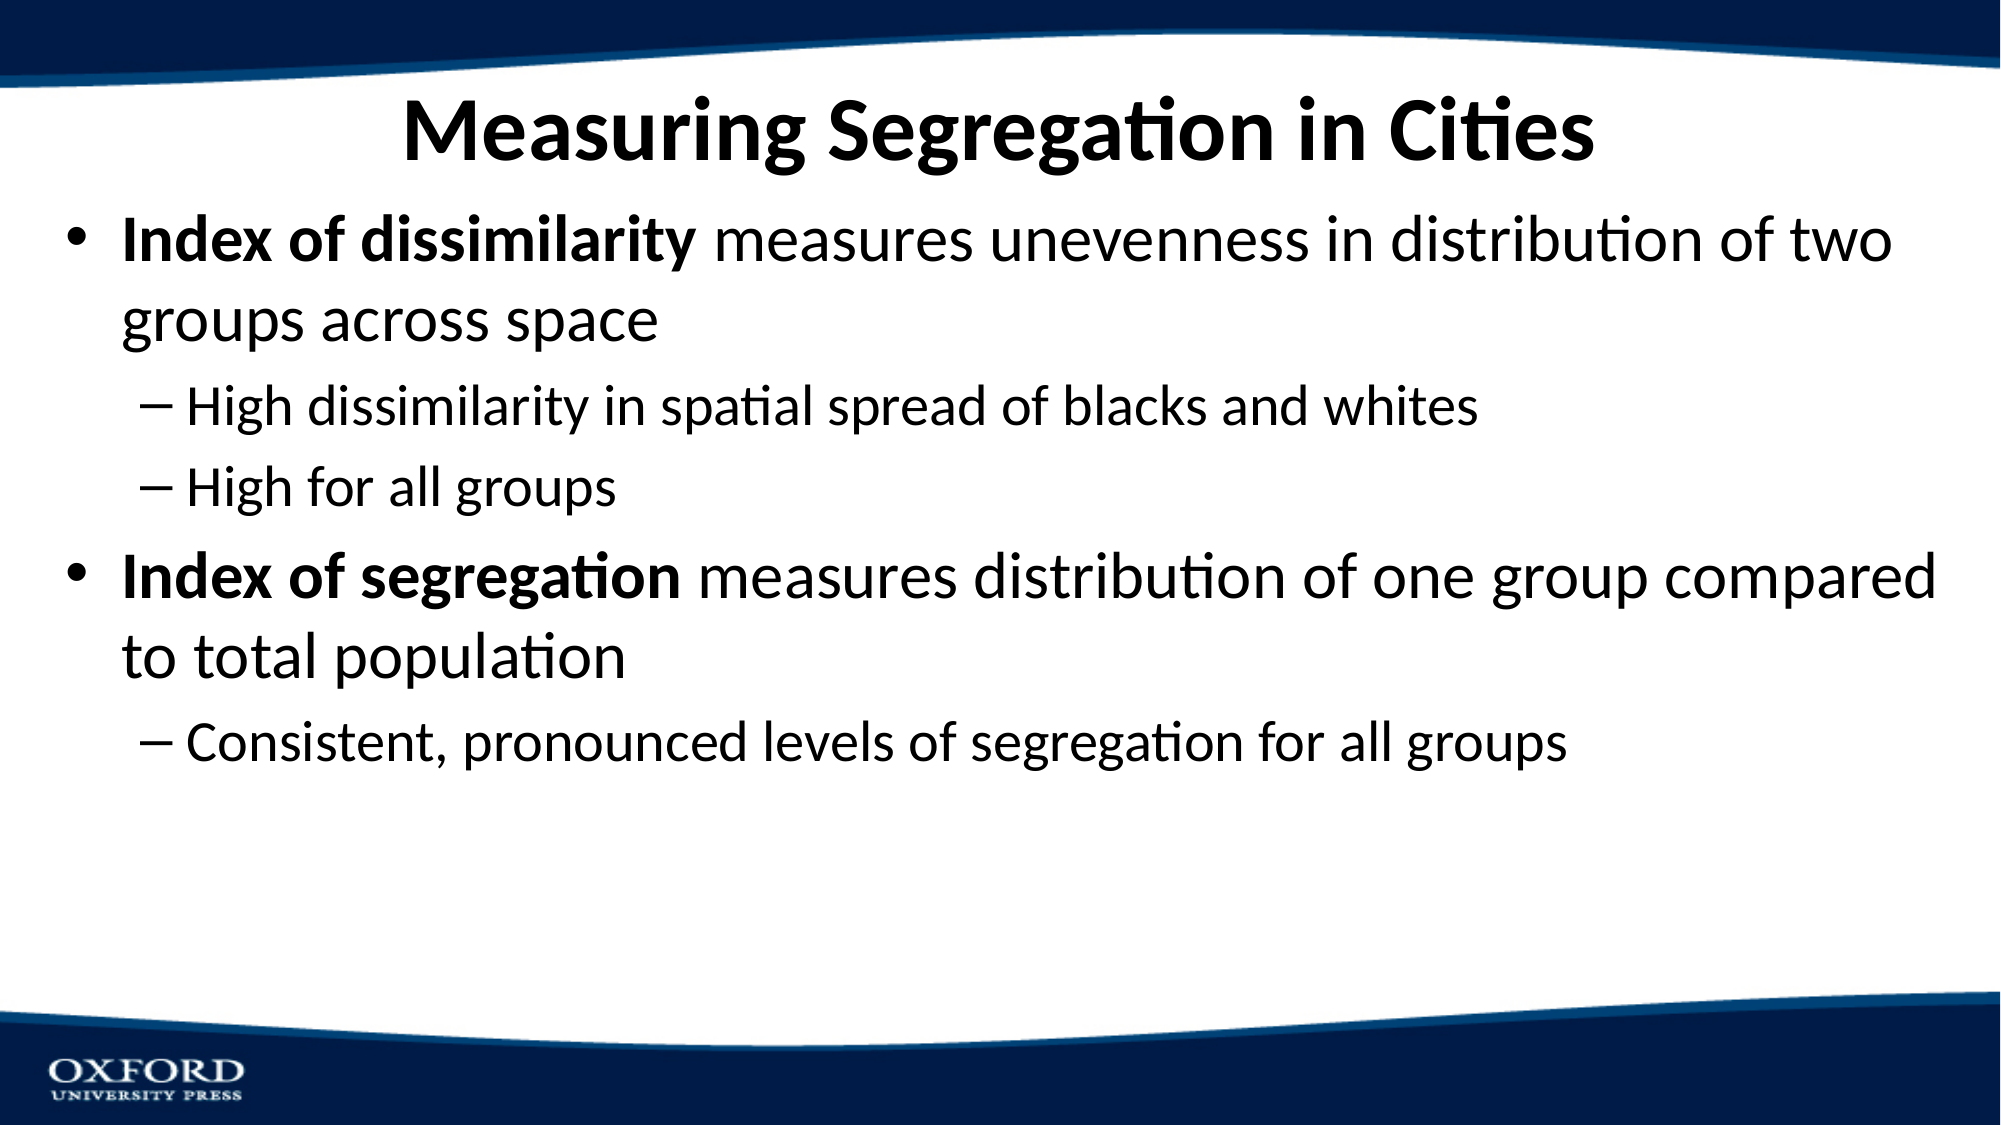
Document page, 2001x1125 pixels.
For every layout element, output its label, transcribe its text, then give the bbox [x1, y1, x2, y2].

title Measuring Segregation in Cities [50, 59, 1950, 187]
picture [0, 0, 2001, 1125]
list Index of dissimilarity measures unevenness in distribution of two groups across space High dissimilarity in spatial spread of blacks and whites High for all groups Index of segregation measures distribution of one group compared to total population Consistent, pronounced levels of segregation for all groups [50, 187, 1950, 975]
